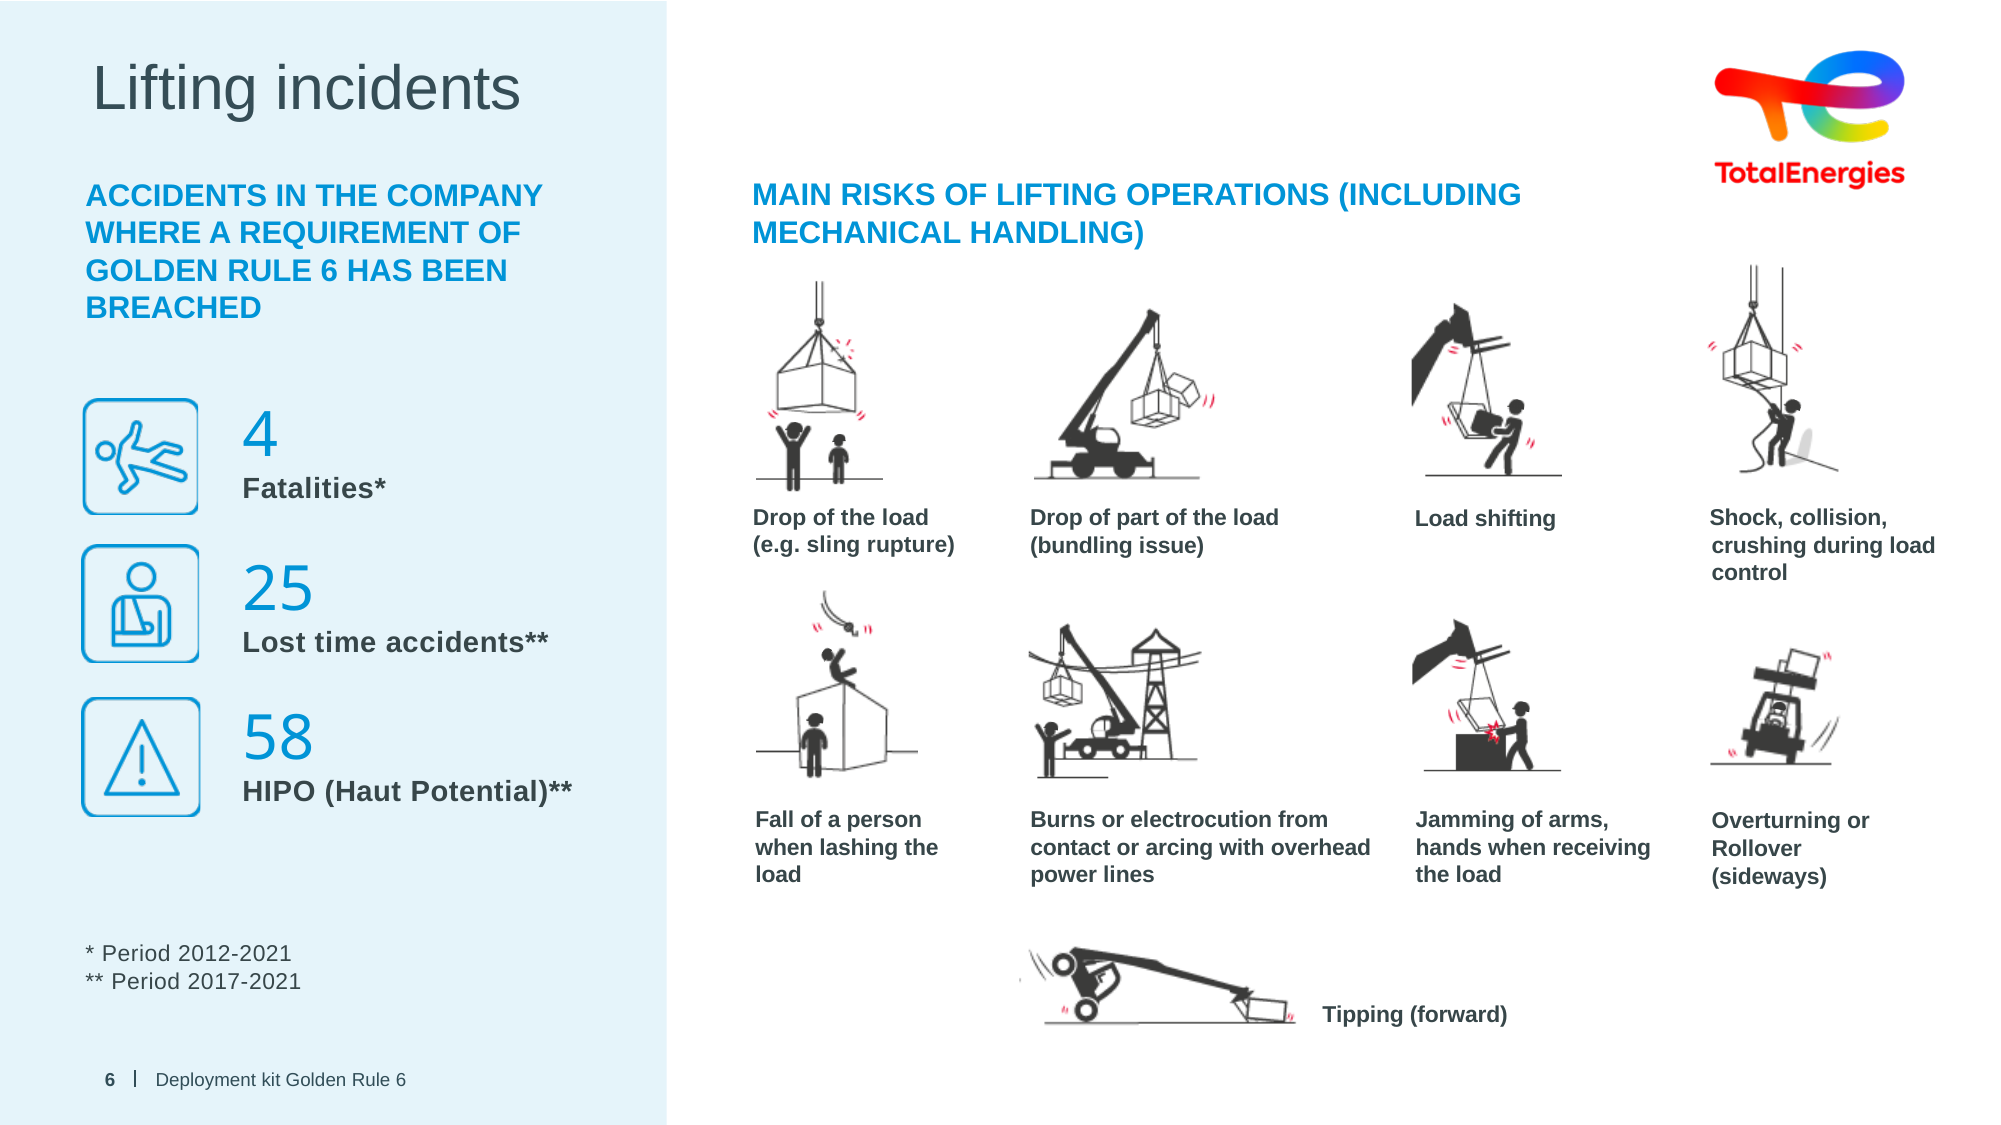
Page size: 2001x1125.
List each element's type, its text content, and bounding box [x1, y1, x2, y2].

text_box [1709, 624, 1847, 776]
text_box [0, 0, 668, 1125]
text_box * Period 2012-2021 ** Period 2017-2021 [85, 936, 598, 994]
picture [1034, 287, 1236, 497]
text_box MAIN RISKS OF LIFTING OPERATIONS (INCLUDING MECHANICAL HANDLING) [752, 174, 1672, 250]
picture [81, 696, 93, 708]
text_box Load shifting [1412, 503, 1660, 531]
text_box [756, 270, 883, 497]
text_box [1012, 612, 1209, 787]
picture [82, 398, 93, 409]
title Lifting incidents [77, 39, 1672, 206]
picture [80, 651, 88, 663]
text_box Drop of part of the load (bundling issue) [1028, 502, 1374, 558]
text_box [1391, 281, 1562, 488]
text_box HIPO (Haut Potential)** [242, 769, 589, 807]
picture [1018, 933, 1326, 1038]
text_box Lost time accidents** [242, 621, 589, 659]
text_box 58 [242, 694, 372, 772]
text_box Fall of a person when lashing the load [753, 804, 976, 888]
text_box Overturning or Rollover (sideways) [1709, 804, 1902, 889]
text_box ACCIDENTS IN THE COMPANY WHERE A REQUIREMENT OF GOLDEN RULE 6 HAS BEEN BREACHED [85, 174, 582, 325]
text_box Tipping (forward) [1326, 999, 1645, 1027]
picture [191, 696, 201, 704]
picture [190, 398, 199, 405]
text_box Shock, collision, crushing during load control [1709, 502, 1957, 586]
picture [85, 700, 201, 815]
footer Deployment kit Golden Rule 6 [140, 1058, 732, 1100]
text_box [1392, 610, 1574, 788]
picture [191, 544, 200, 551]
text_box 4 [242, 392, 361, 469]
picture [86, 402, 199, 513]
text_box Fatalities* [242, 467, 589, 505]
picture [81, 807, 88, 817]
picture [1688, 24, 1931, 216]
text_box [756, 586, 918, 791]
text_box Drop of the load (e.g. sling rupture) [752, 502, 1013, 558]
text_box 25 [242, 546, 361, 623]
text_box Burns or electrocution from contact or arcing with overhead power lines [1028, 804, 1391, 888]
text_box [1698, 258, 1840, 484]
text_box Jamming of arms, hands when receiving the load [1413, 804, 1661, 888]
slide_number 6 [35, 1058, 131, 1100]
picture [85, 548, 200, 661]
picture [82, 506, 89, 515]
picture [80, 544, 92, 558]
